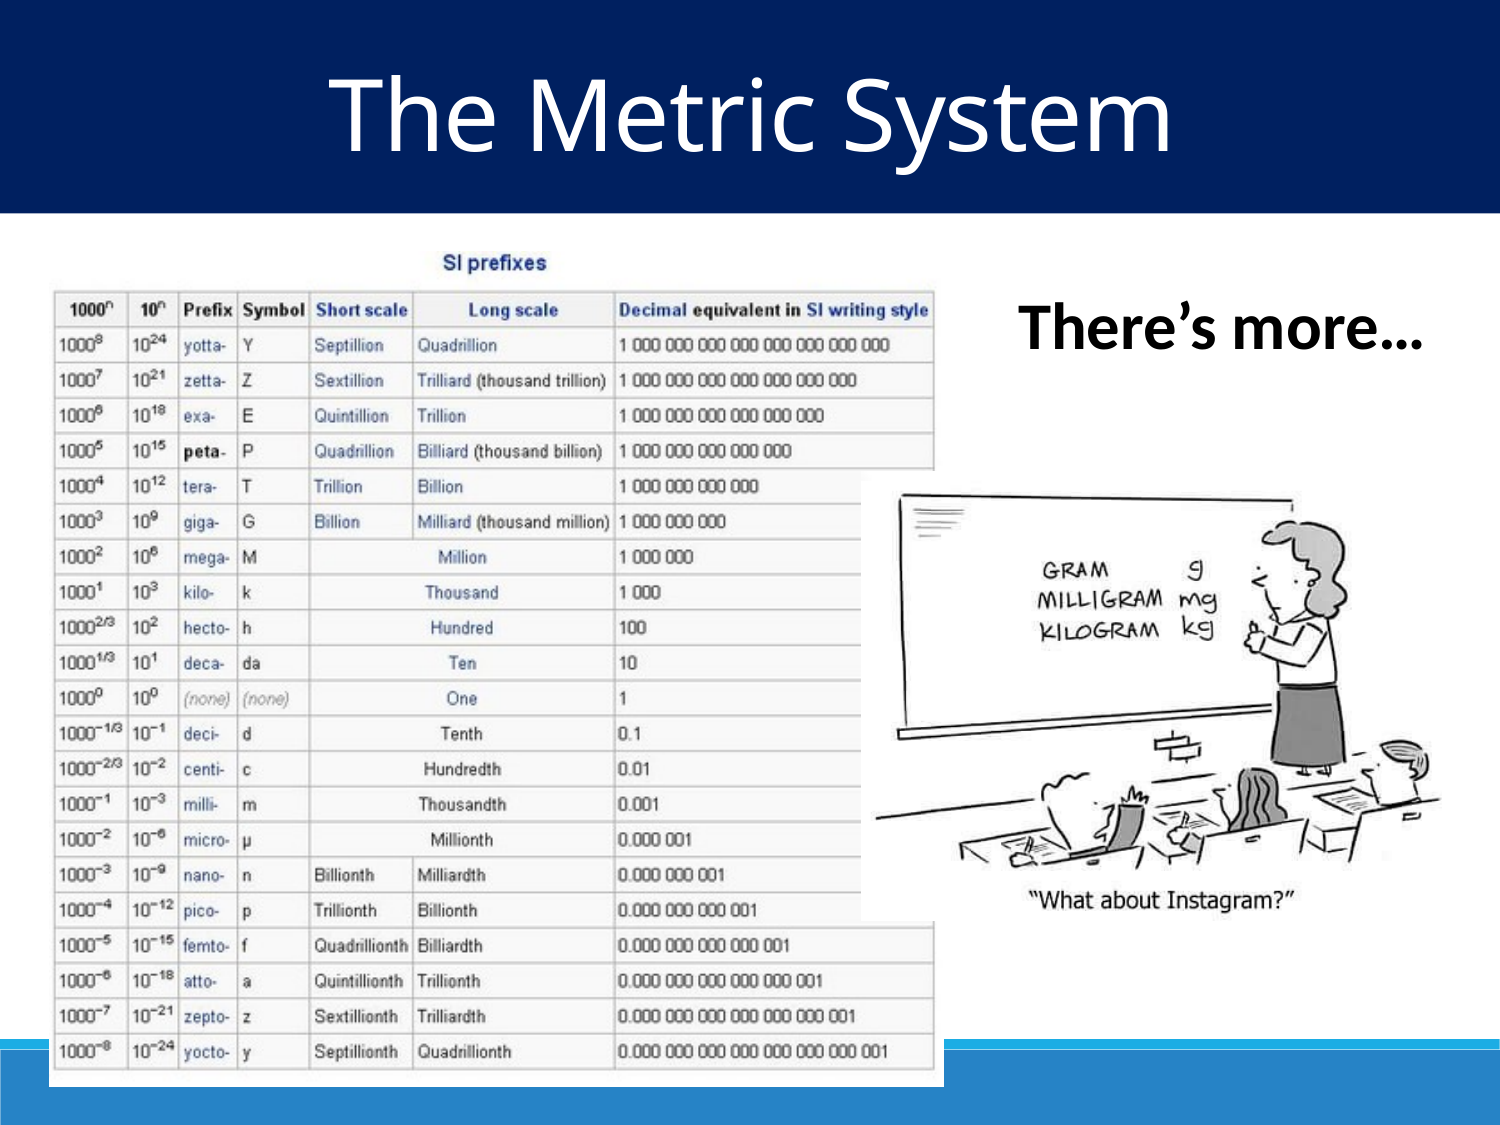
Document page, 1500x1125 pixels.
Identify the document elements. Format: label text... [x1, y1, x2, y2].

text_box [0, 0, 1500, 215]
text_box The Metric System [4, 62, 1500, 189]
picture [49, 250, 1462, 1087]
text_box There’s more… [1003, 275, 1442, 371]
